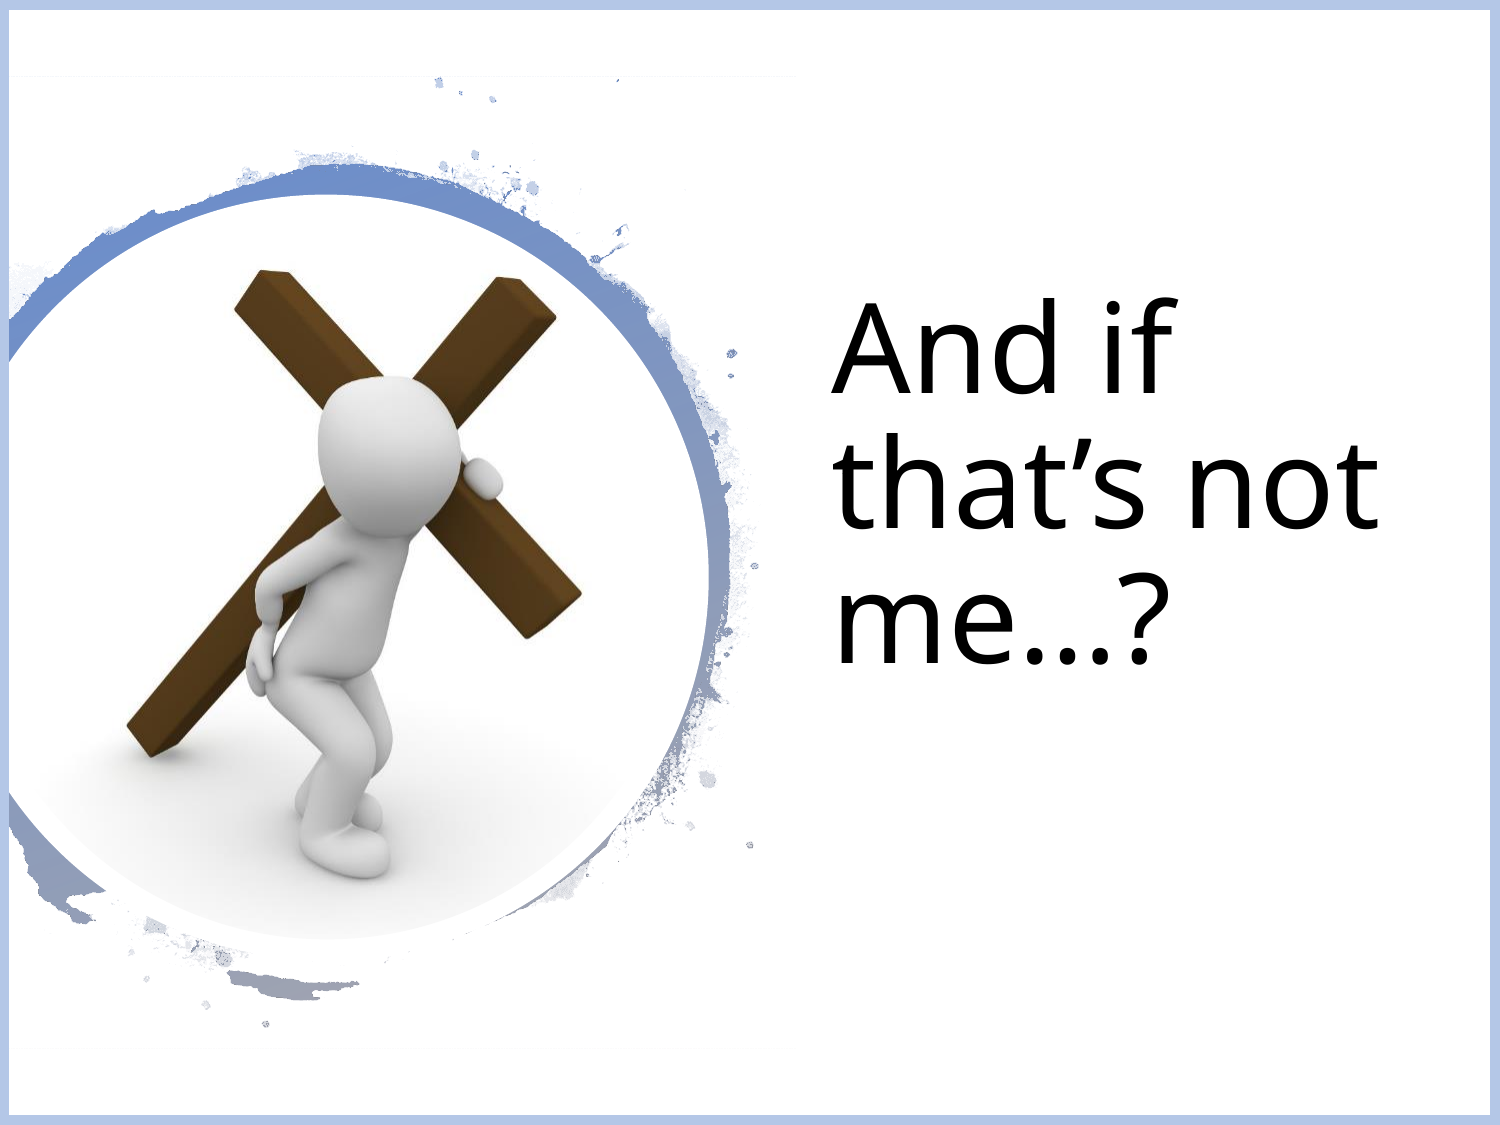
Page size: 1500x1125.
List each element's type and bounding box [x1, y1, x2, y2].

picture [0, 76, 1500, 1049]
text_box [2, 1049, 1497, 1122]
text_box [2, 4, 1497, 76]
